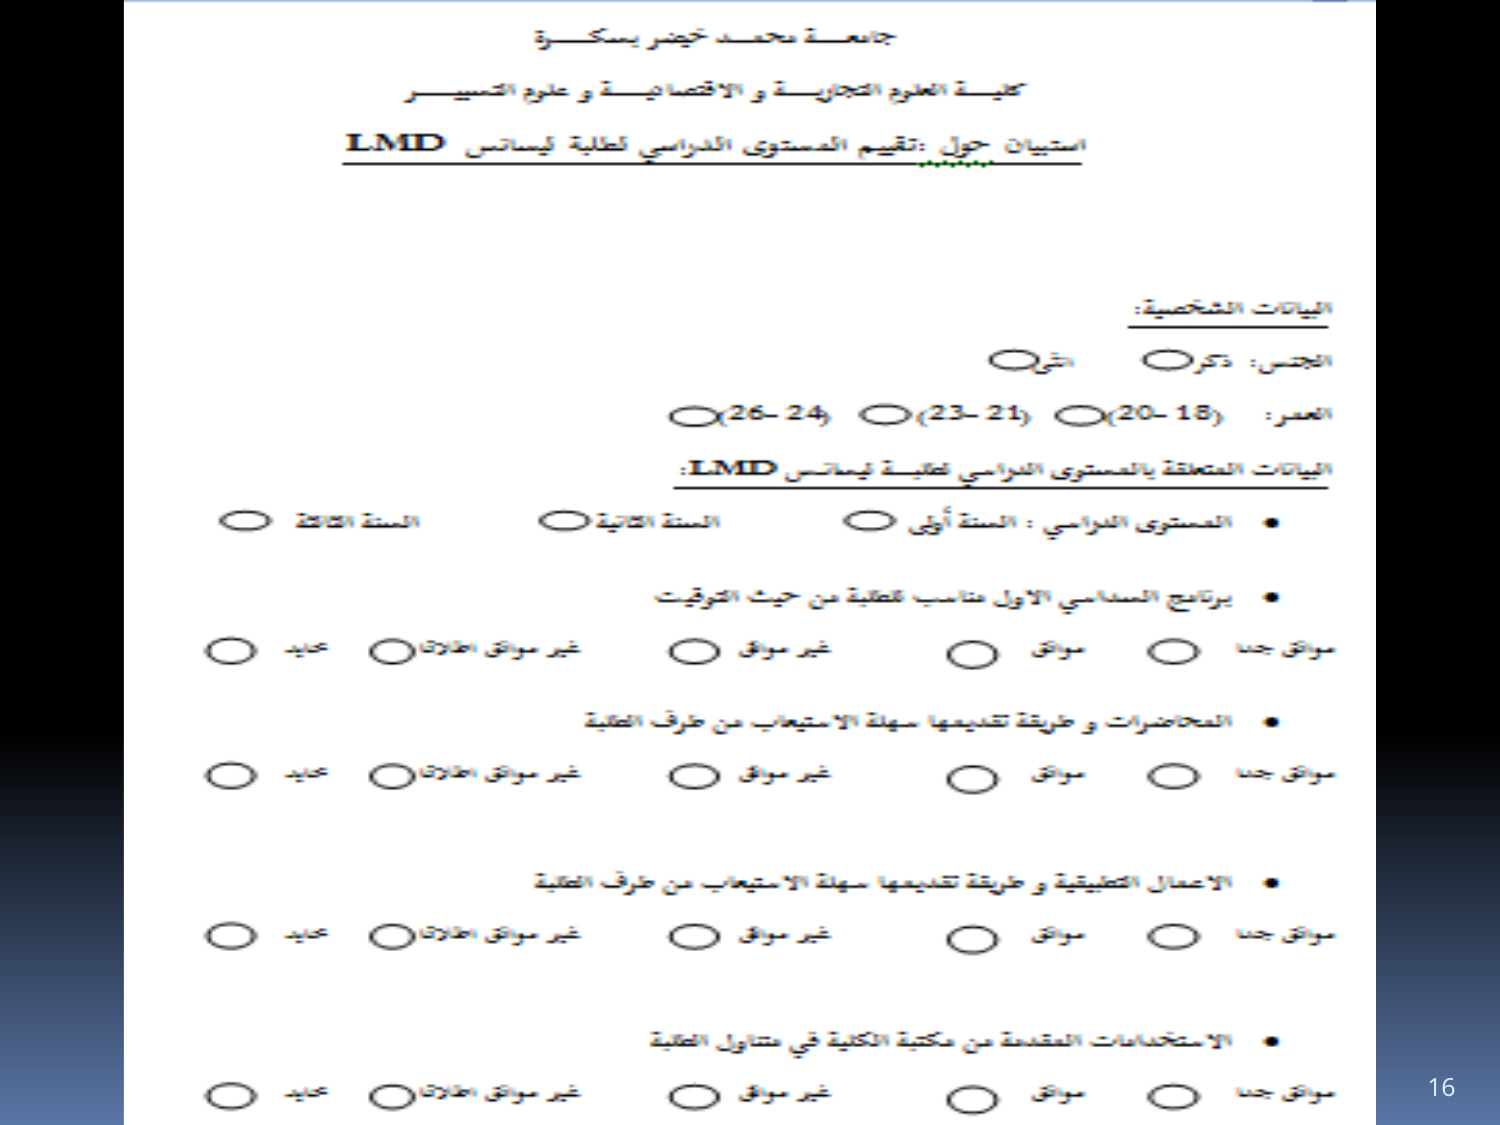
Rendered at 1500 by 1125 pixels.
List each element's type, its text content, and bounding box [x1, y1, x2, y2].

picture [123, 0, 1377, 1125]
slide_number 16 [1412, 1052, 1488, 1113]
